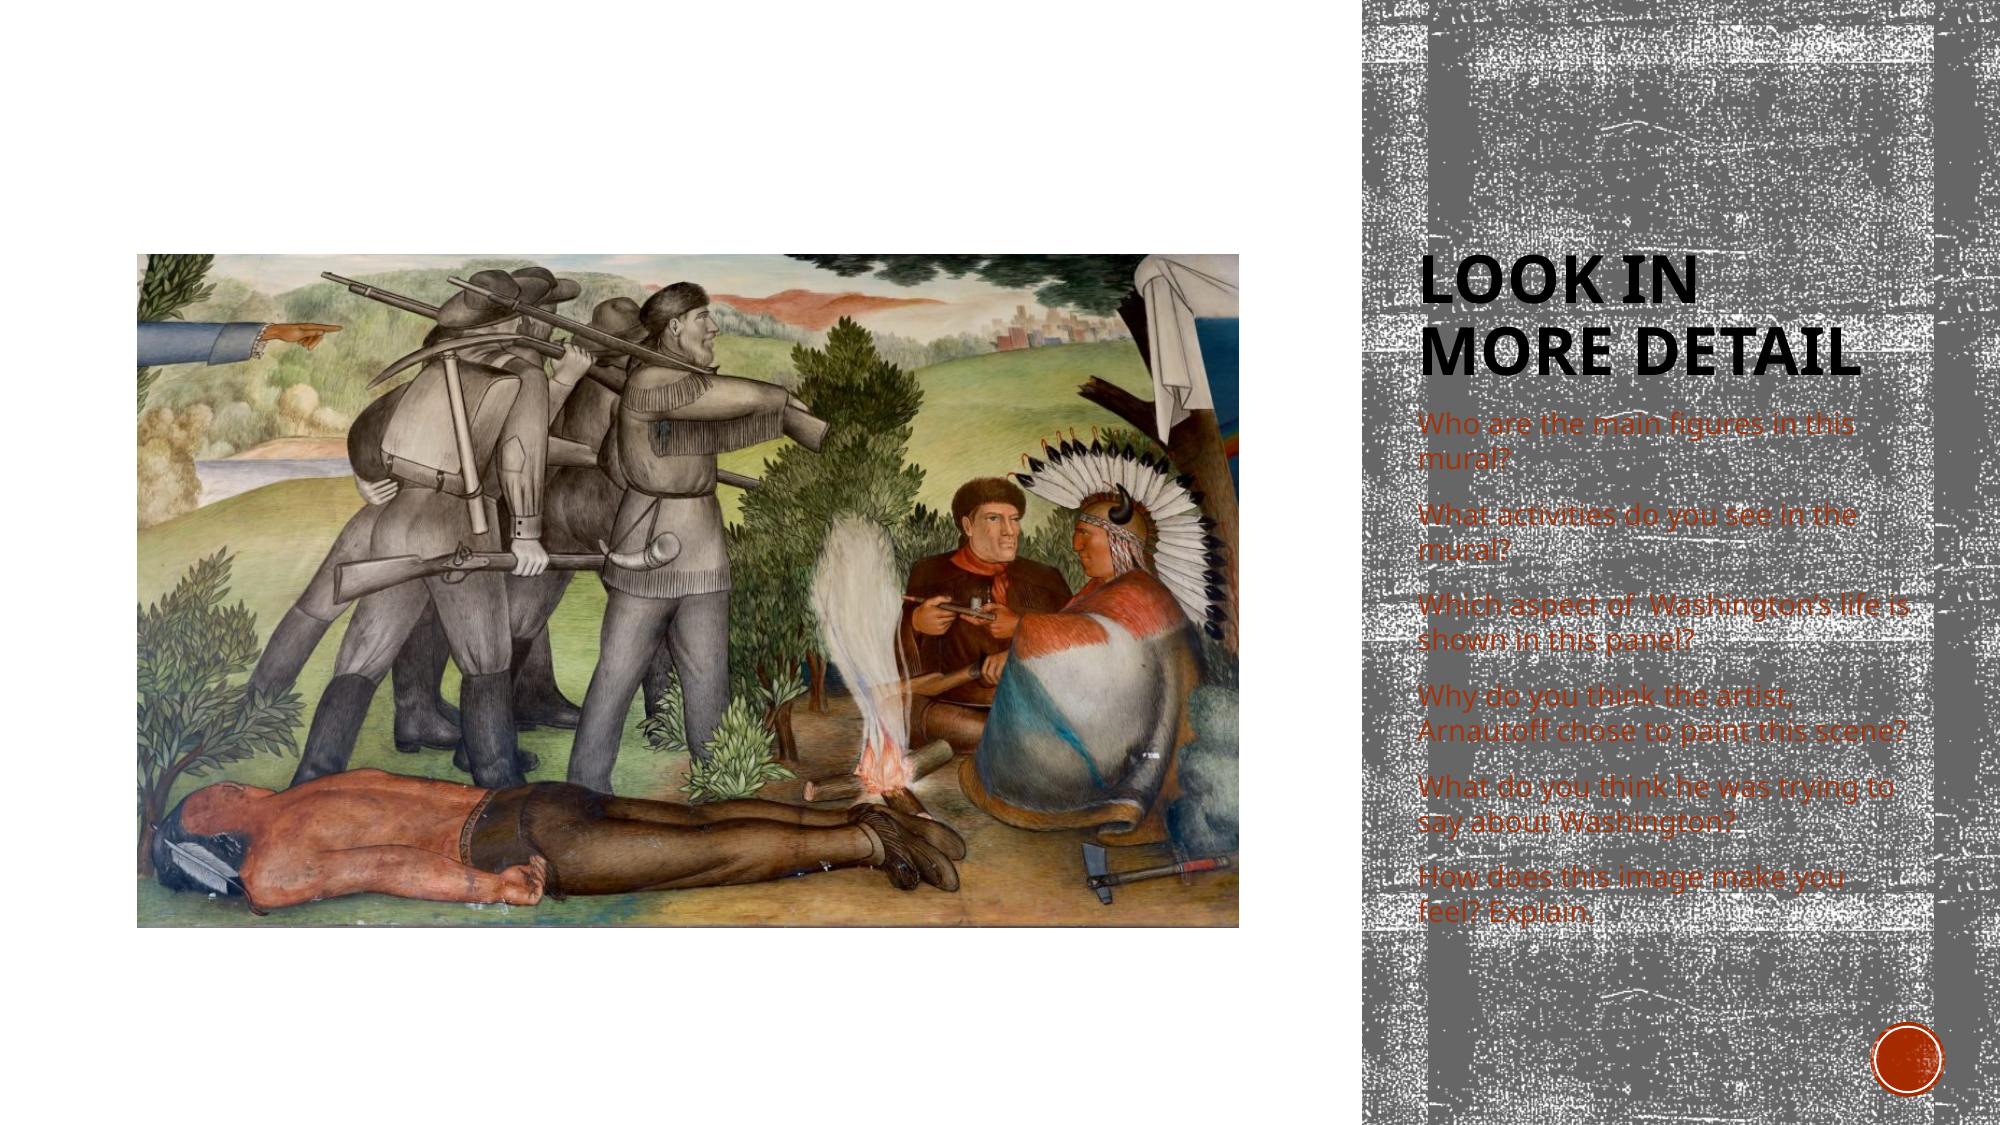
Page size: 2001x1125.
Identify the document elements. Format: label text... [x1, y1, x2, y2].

list Who are the main figures in this mural? What activities do you see in the mural? Which aspect of Washington’s life is shown in this panel? Why do you think the artist, Arnautoff chose to paint this scene? What do you think he was trying to say about Washington? How does this image make you feel? Explain. [1402, 397, 1928, 938]
title Look in More Detail [1402, 112, 1928, 397]
picture [137, 254, 1239, 928]
